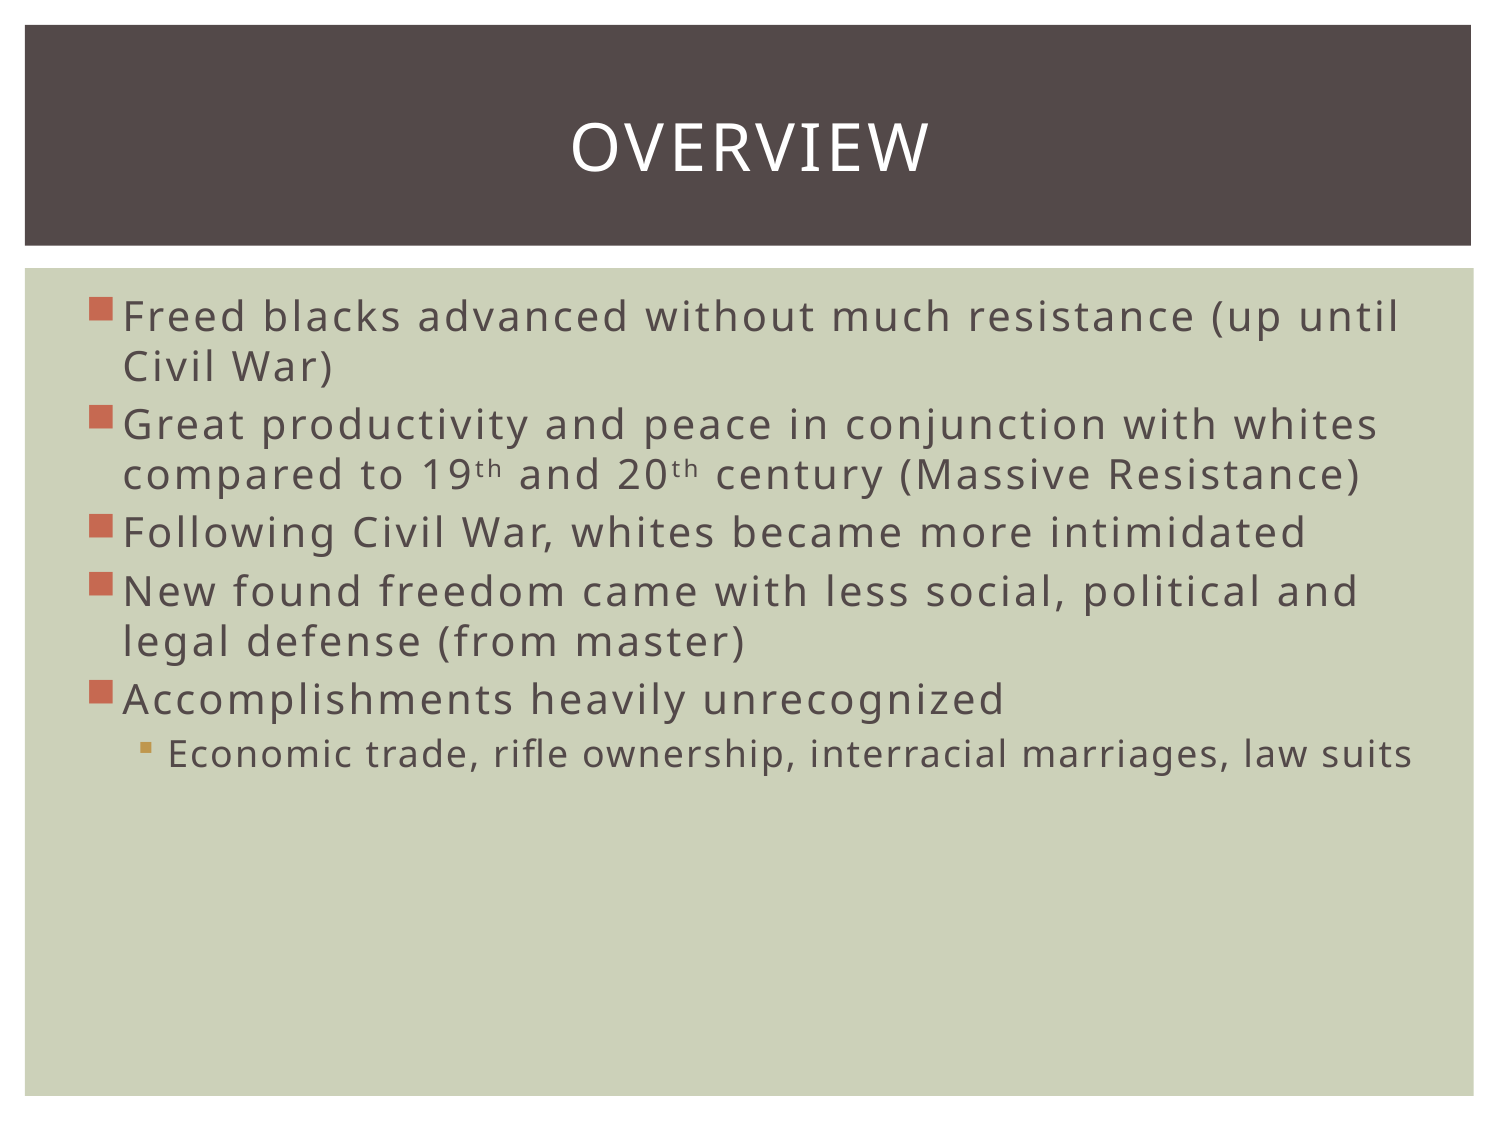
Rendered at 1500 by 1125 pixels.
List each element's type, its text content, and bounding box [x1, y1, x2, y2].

title Overview [62, 58, 1438, 232]
list Freed blacks advanced without much resistance (up until Civil War) Great productivity and peace in conjunction with whites compared to 19th and 20th century (Massive Resistance) Following Civil War, whites became more intimidated New found freedom came with less social, political and legal defense (from master) Accomplishments heavily unrecognized Economic trade, rifle ownership, interracial marriages, law suits [62, 281, 1442, 1005]
